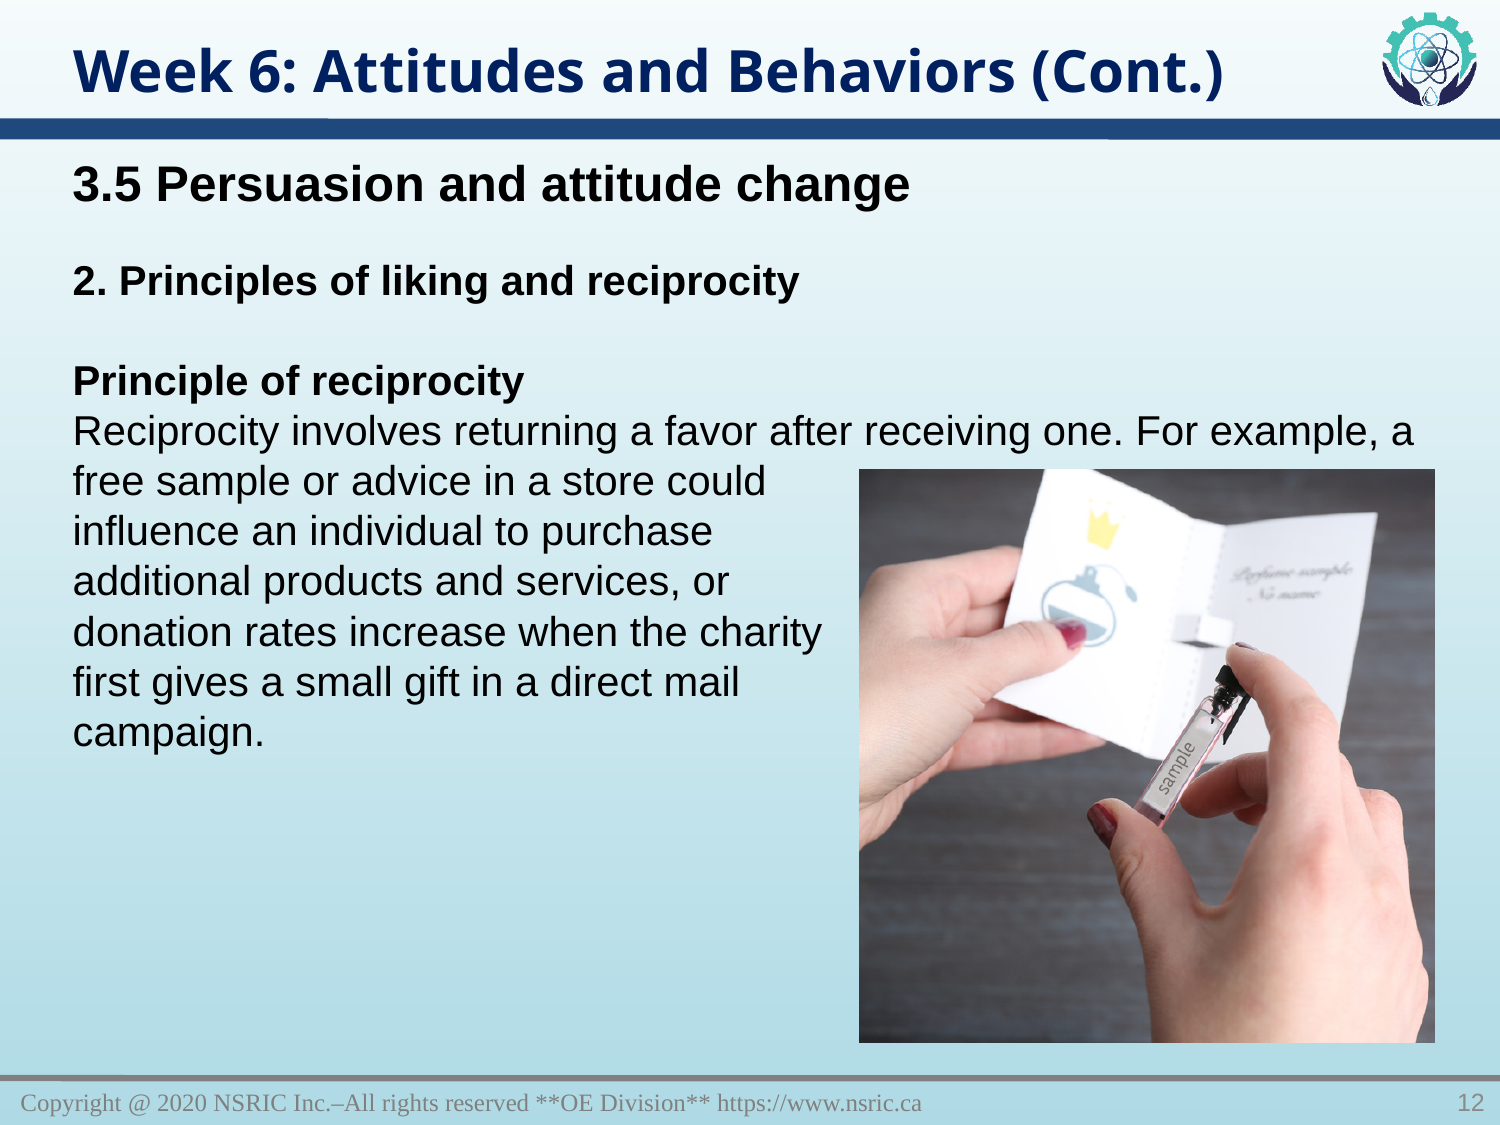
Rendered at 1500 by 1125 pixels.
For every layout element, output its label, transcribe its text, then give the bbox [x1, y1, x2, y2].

footer Copyright @ 2020 NSRIC Inc.–All rights reserved **OE Division** https://www.nsric.ca [5, 1078, 1247, 1125]
text_box Week 6: Attitudes and Behaviors (Cont.) [58, 26, 1373, 112]
slide_number 12 [1289, 1078, 1500, 1125]
text_box 2. Principles of liking and reciprocity Principle of reciprocity Reciprocity involves returning a favor after receiving one. For example, a free sample or advice in a store could influence an individual to purchase additional products and services, or donation rates increase when the charity first gives a small gift in a direct mail campaign. [57, 246, 1449, 1062]
text_box 3.5 Persuasion and attitude change [57, 144, 1416, 400]
picture [1380, 12, 1477, 107]
picture [859, 469, 1436, 1043]
